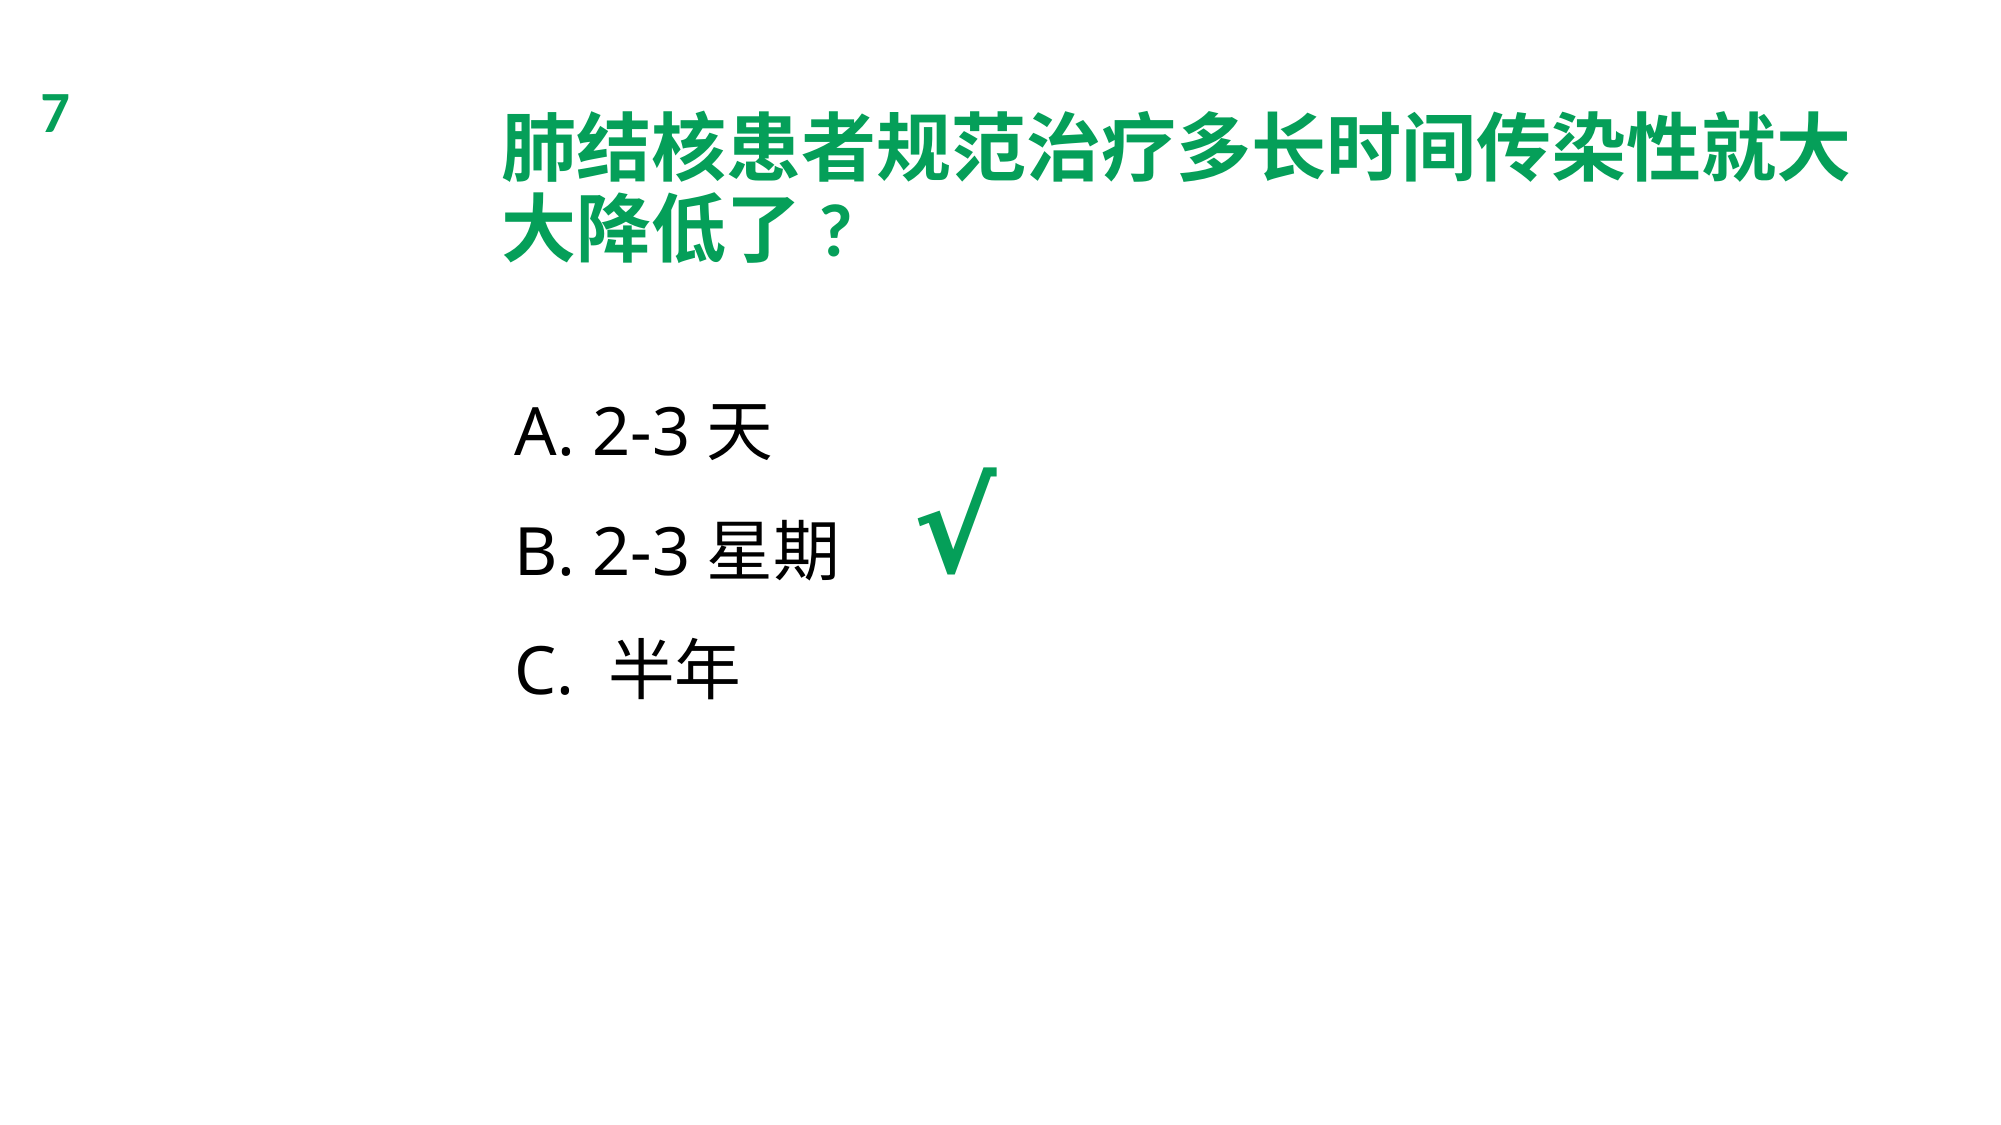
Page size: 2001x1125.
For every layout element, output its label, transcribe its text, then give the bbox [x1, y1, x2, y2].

list 肺结核患者规范治疗多长时间传染性就大大降低了? [486, 103, 1884, 367]
text_box A. 2-3天 B. 2-3星期 C. 半年 [500, 340, 926, 716]
text_box √ [898, 439, 1000, 605]
list 7 [25, 74, 142, 254]
